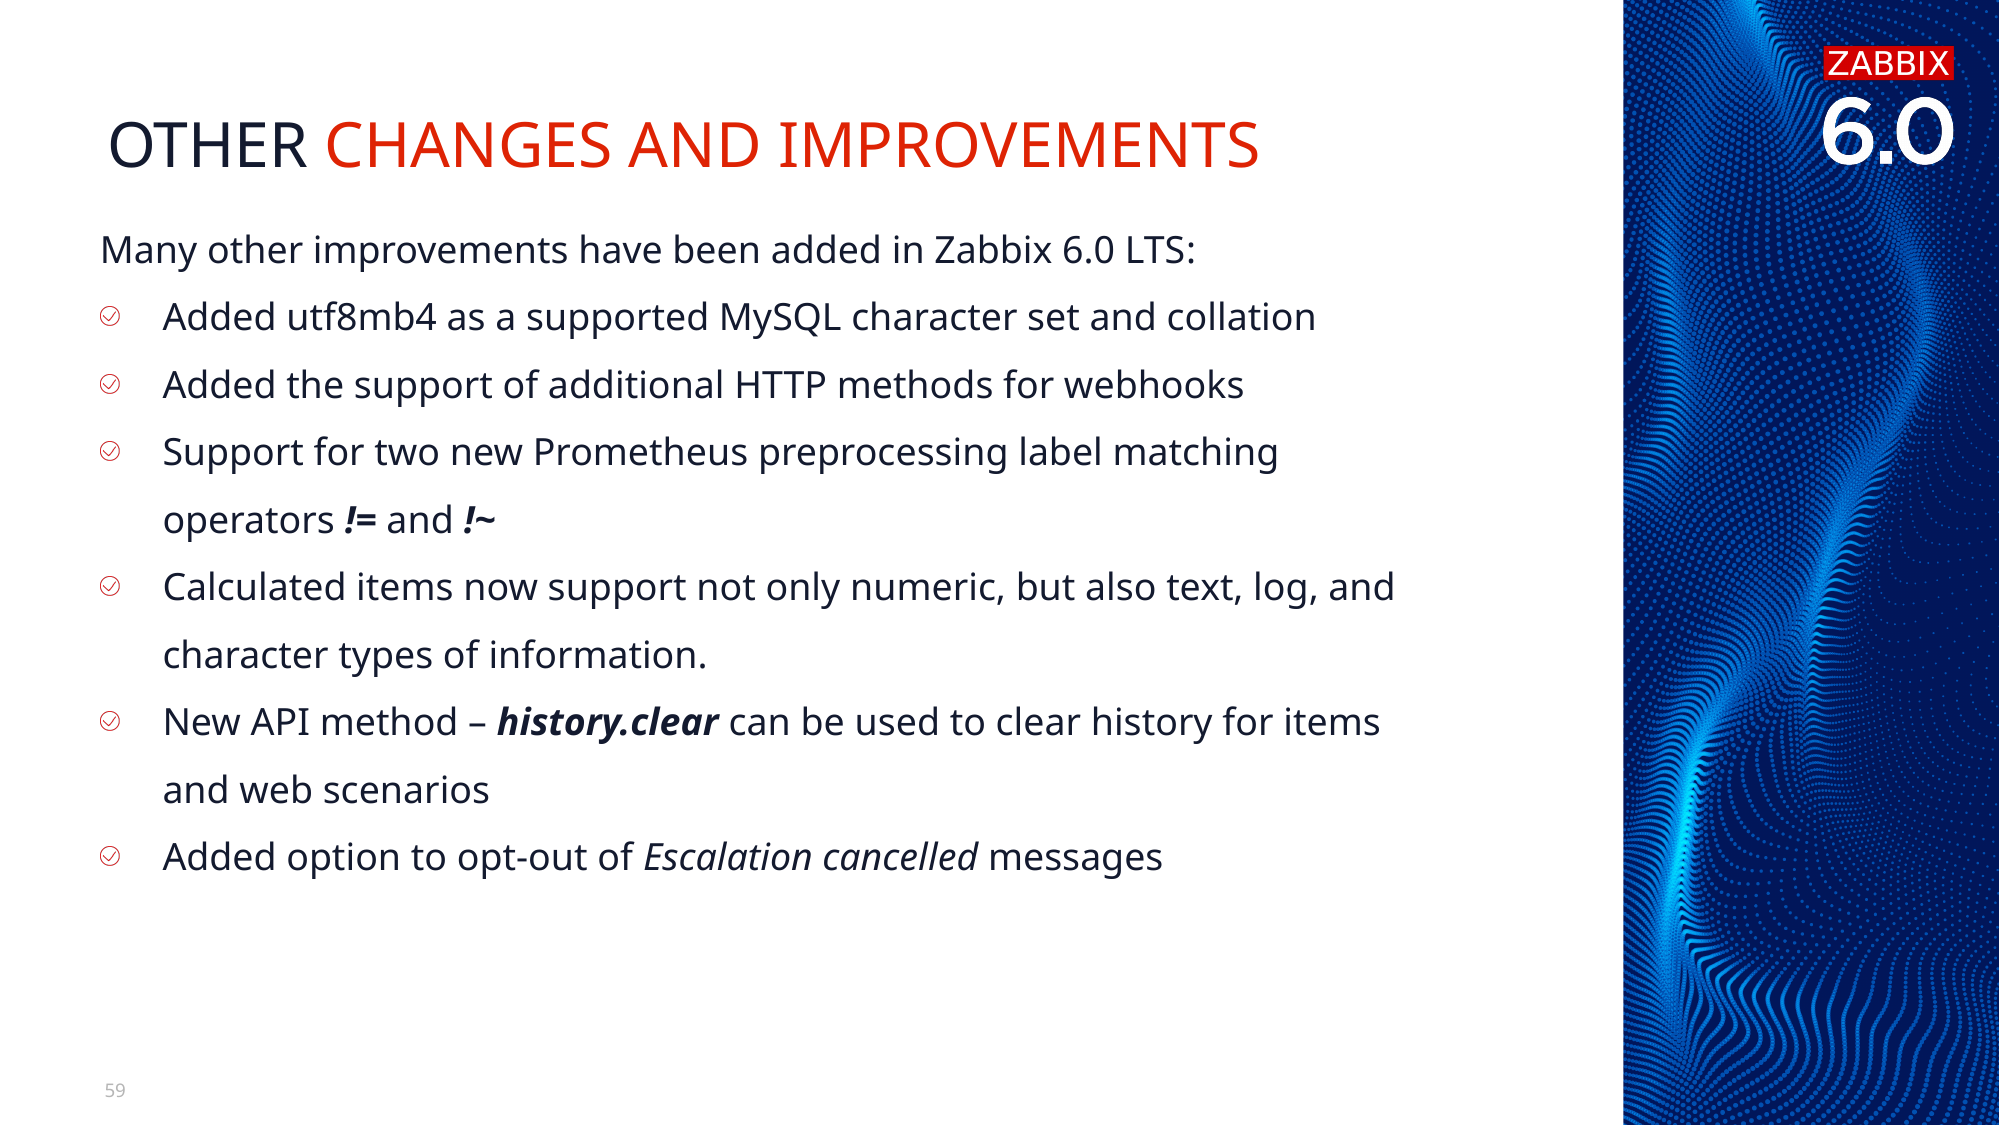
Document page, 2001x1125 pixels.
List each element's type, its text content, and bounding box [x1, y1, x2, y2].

title Other Changes and improvements [99, 93, 1901, 201]
slide_number 59 [99, 1072, 134, 1111]
picture [1623, 1, 1999, 1125]
picture [99, 373, 120, 394]
picture [99, 440, 120, 461]
picture [99, 305, 120, 326]
list Many other improvements have been added in Zabbix 6.0 LTS: Added utf8mb4 as a supported MySQL character set and collation Added the support of additional HTTP methods for webhooks Support for two new Prometheus preprocessing label matching operators != and !~ Calculated items now support not only numeric, but also text, log, and character types of information. New API method – history.clear can be used to clear history for items and web scenarios Added option to opt-out of Escalation cancelled messages [99, 220, 1420, 1062]
picture [99, 845, 120, 866]
picture [99, 710, 120, 731]
picture [99, 575, 120, 596]
